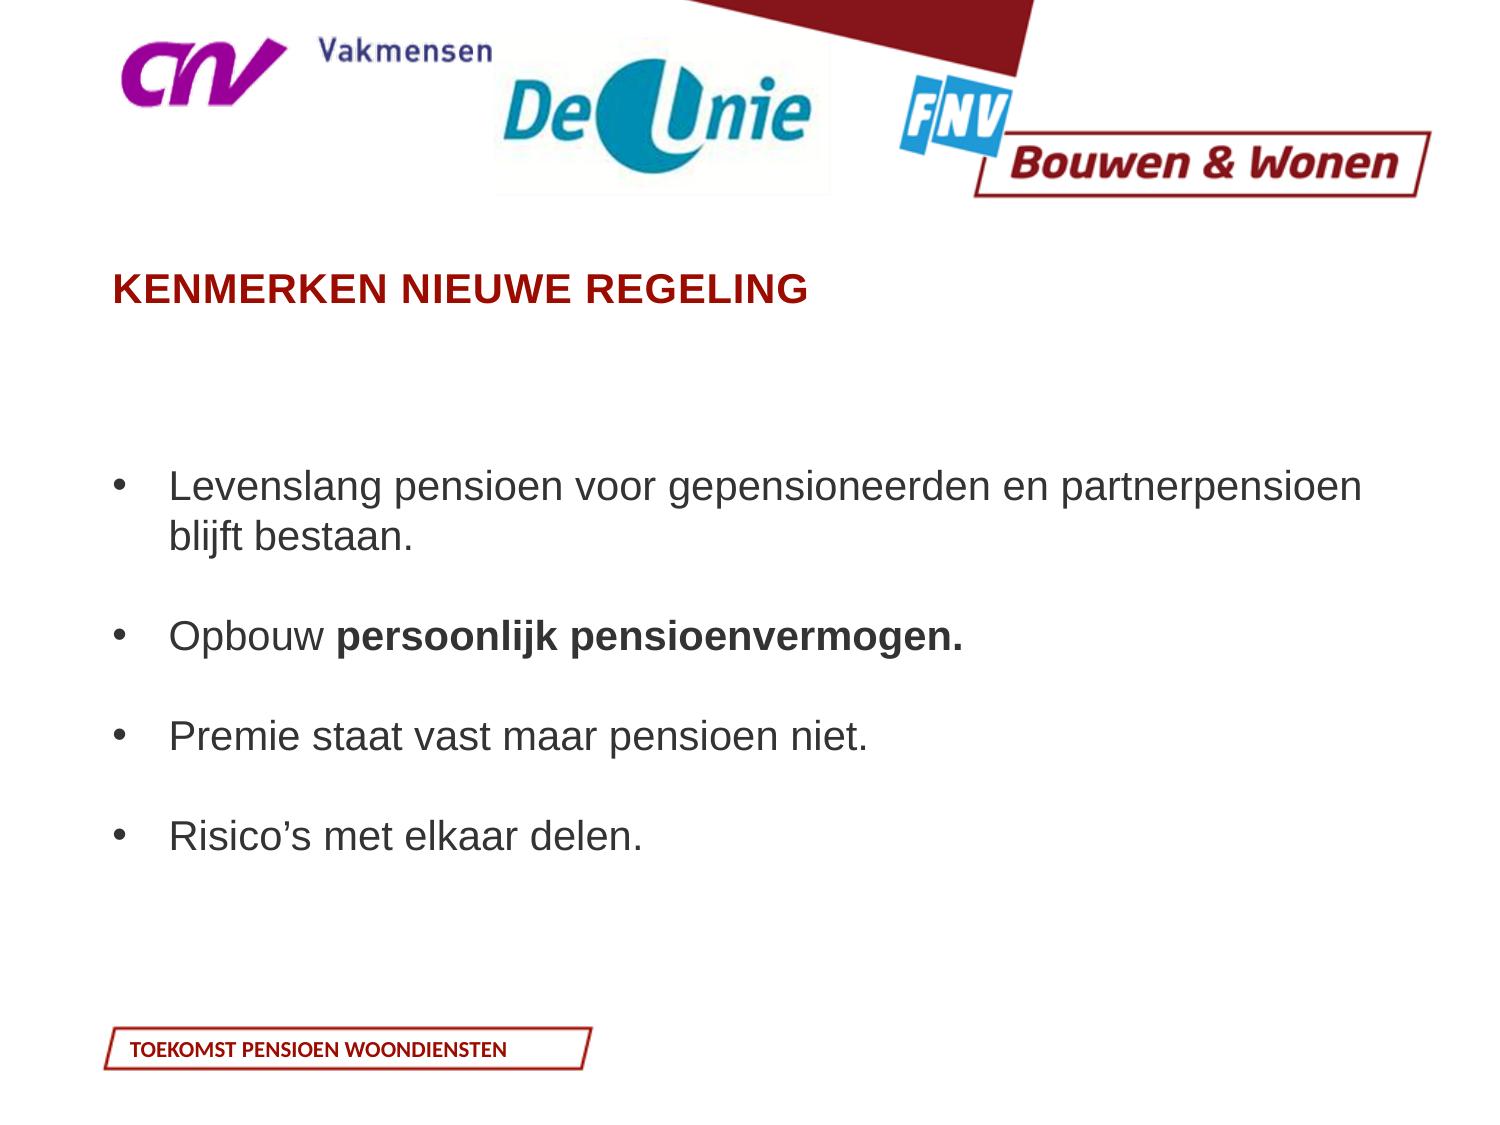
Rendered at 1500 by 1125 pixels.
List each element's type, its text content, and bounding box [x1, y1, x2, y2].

picture [0, 0, 1500, 1125]
footer Toekomst Pensioen Woondiensten [129, 1033, 573, 1063]
title kenmerken nieuwe regeling [112, 261, 1058, 303]
list Levenslang pensioen voor gepensioneerden en partnerpensioen blijft bestaan. Opbouw persoonlijk pensioenvermogen. Premie staat vast maar pensioen niet. Risico’s met elkaar delen. [112, 408, 1447, 987]
